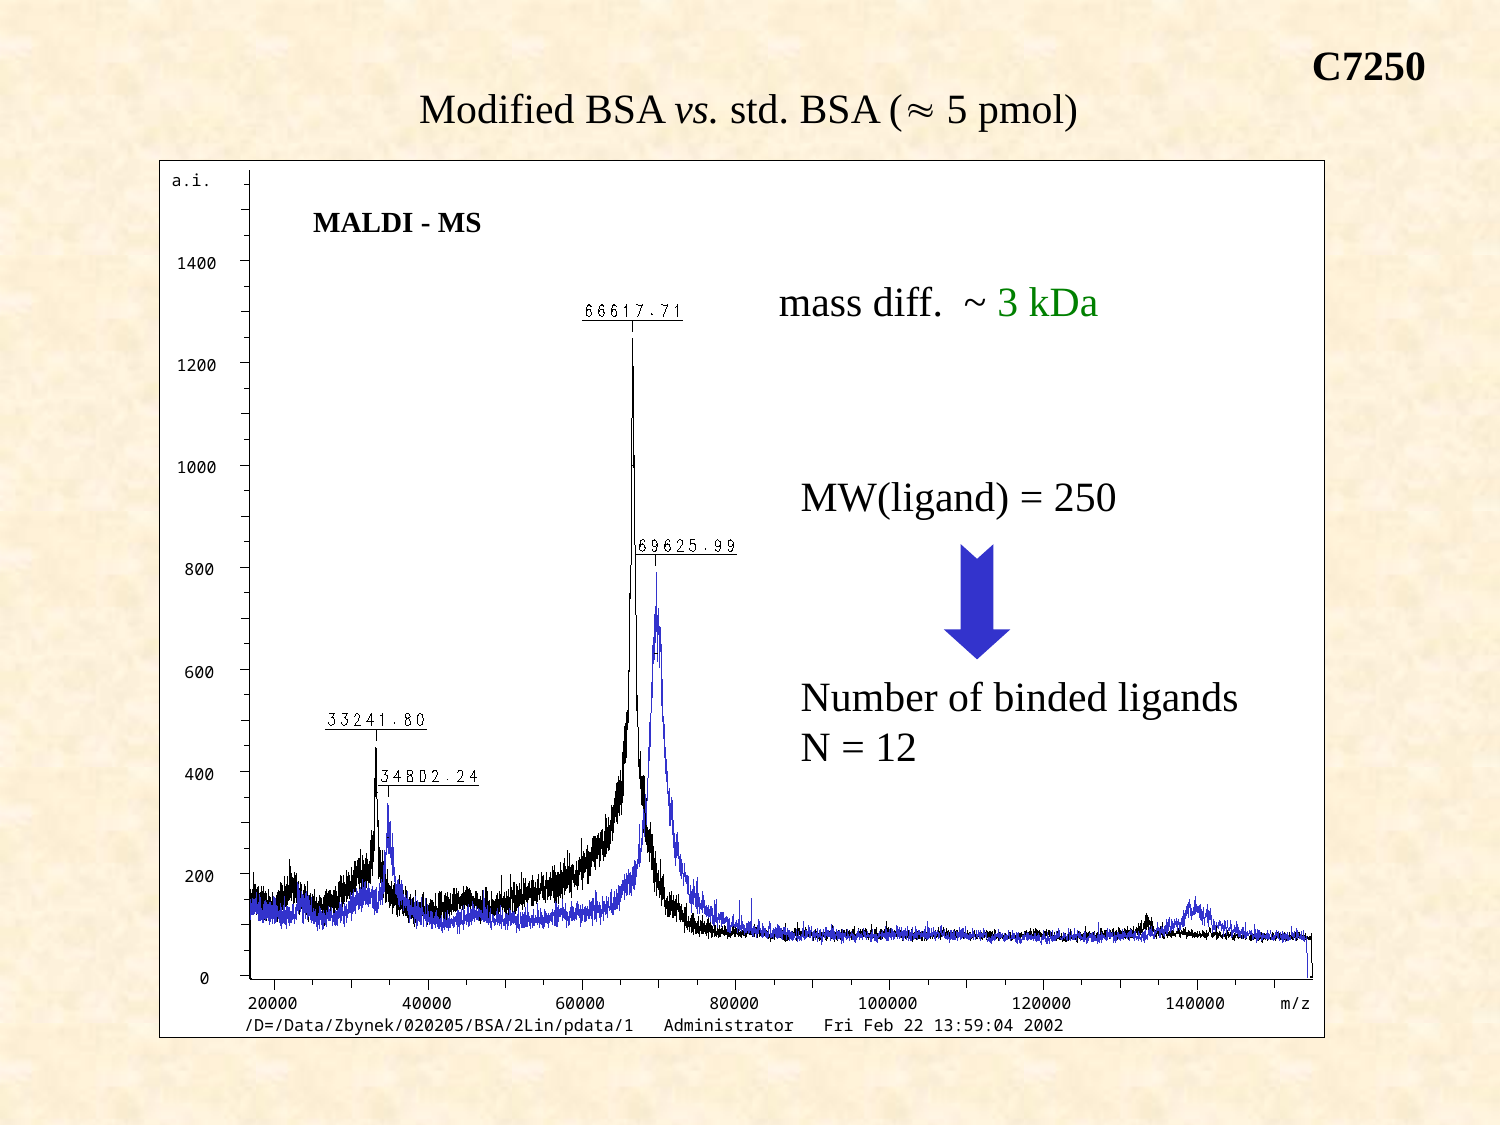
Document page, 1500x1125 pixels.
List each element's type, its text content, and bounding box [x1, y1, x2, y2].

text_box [159, 160, 1326, 1043]
picture [0, 0, 1500, 1125]
text_box C7250 [1297, 31, 1441, 96]
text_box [784, 462, 1256, 781]
text_box Modified BSA vs. std. BSA ( 5 pmol) [404, 74, 1094, 140]
